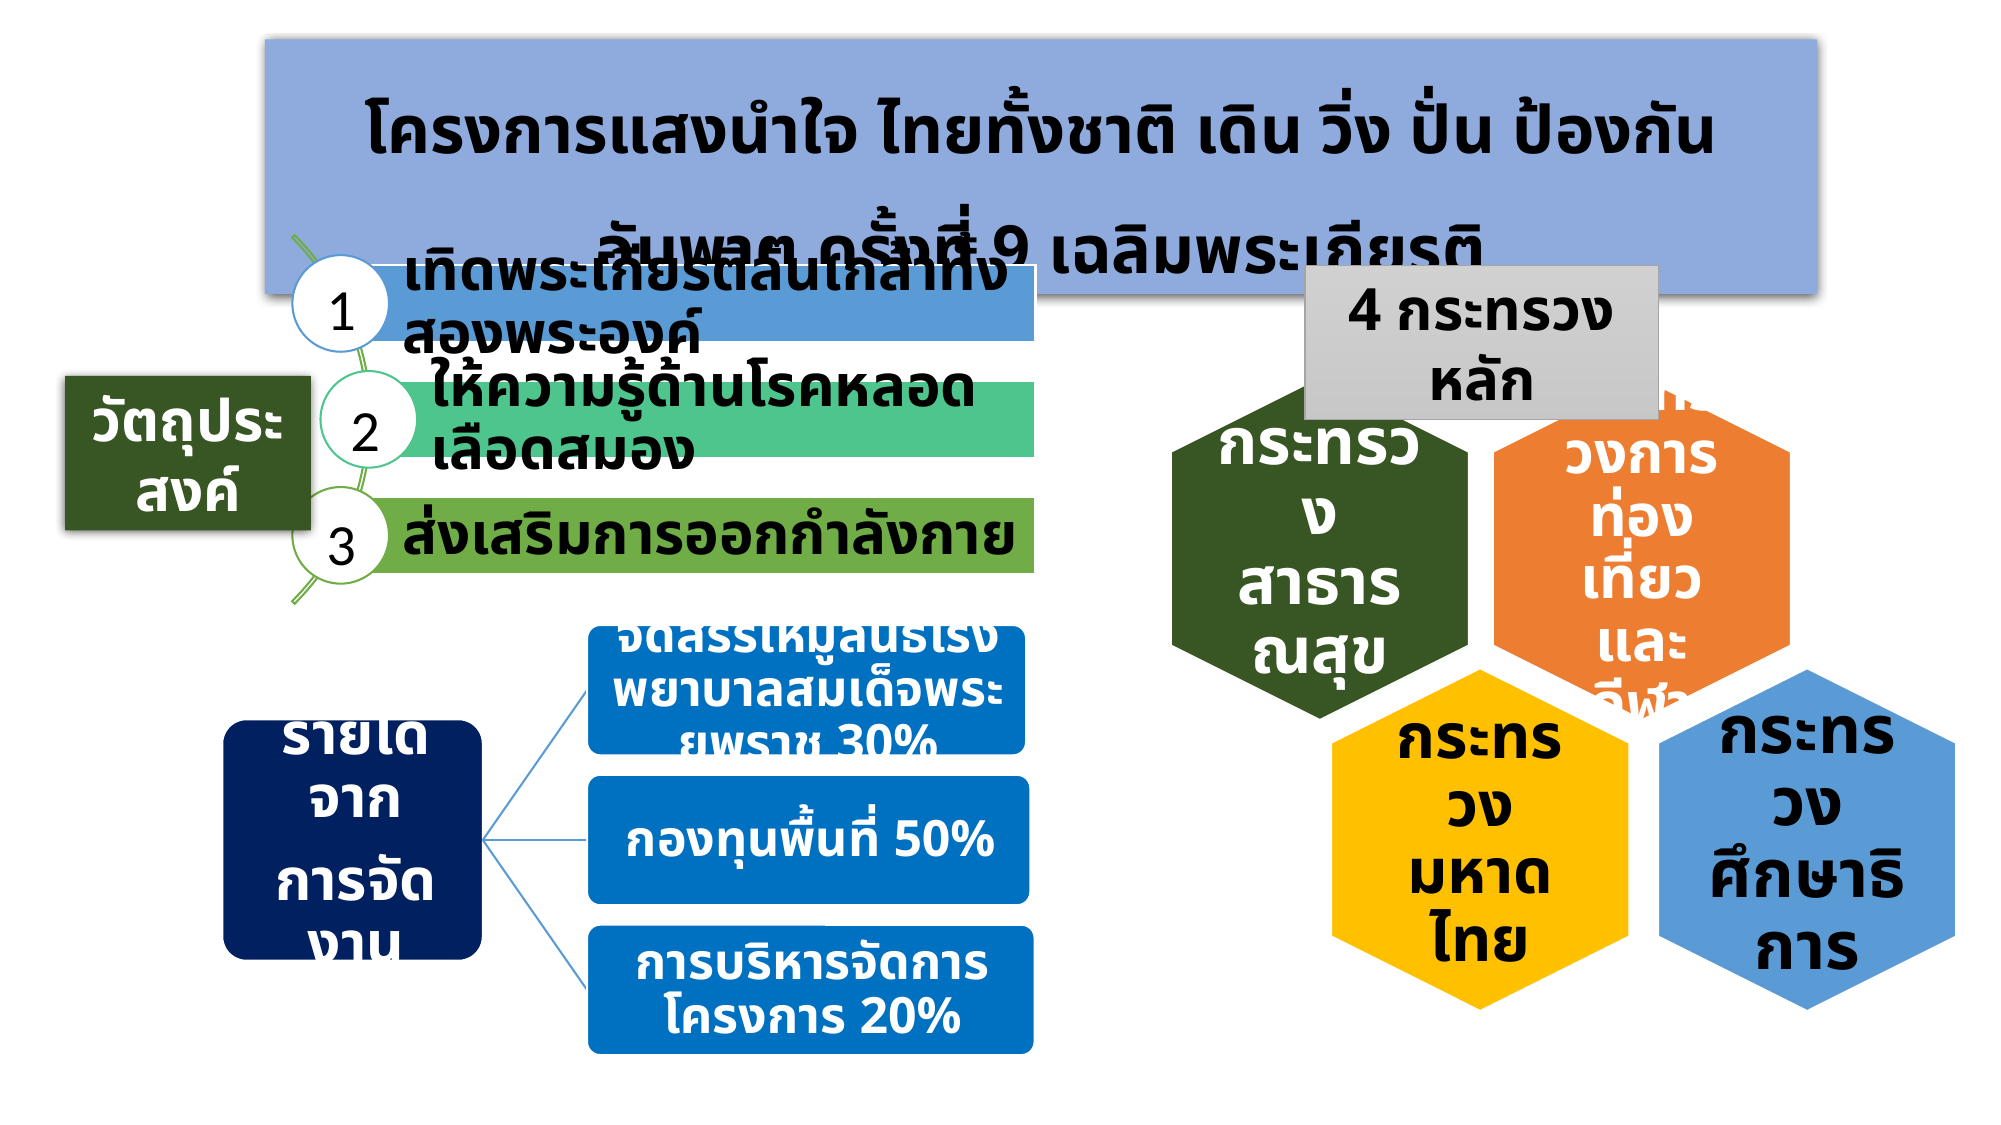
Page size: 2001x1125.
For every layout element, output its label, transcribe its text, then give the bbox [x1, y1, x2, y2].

text_box 4 กระทรวงหลัก [1304, 265, 1659, 272]
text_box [947, 272, 2000, 1116]
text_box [187, 624, 947, 1056]
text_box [286, 226, 1041, 613]
text_box วัตถุประสงค์ [65, 375, 286, 531]
text_box โครงการแสงนำใจ ไทยทั้งชาติ เดิน วิ่ง ปั่น ป้องกันอัมพาต ครั้งที่ 9 เฉลิมพระเกียรติ [264, 39, 1818, 294]
